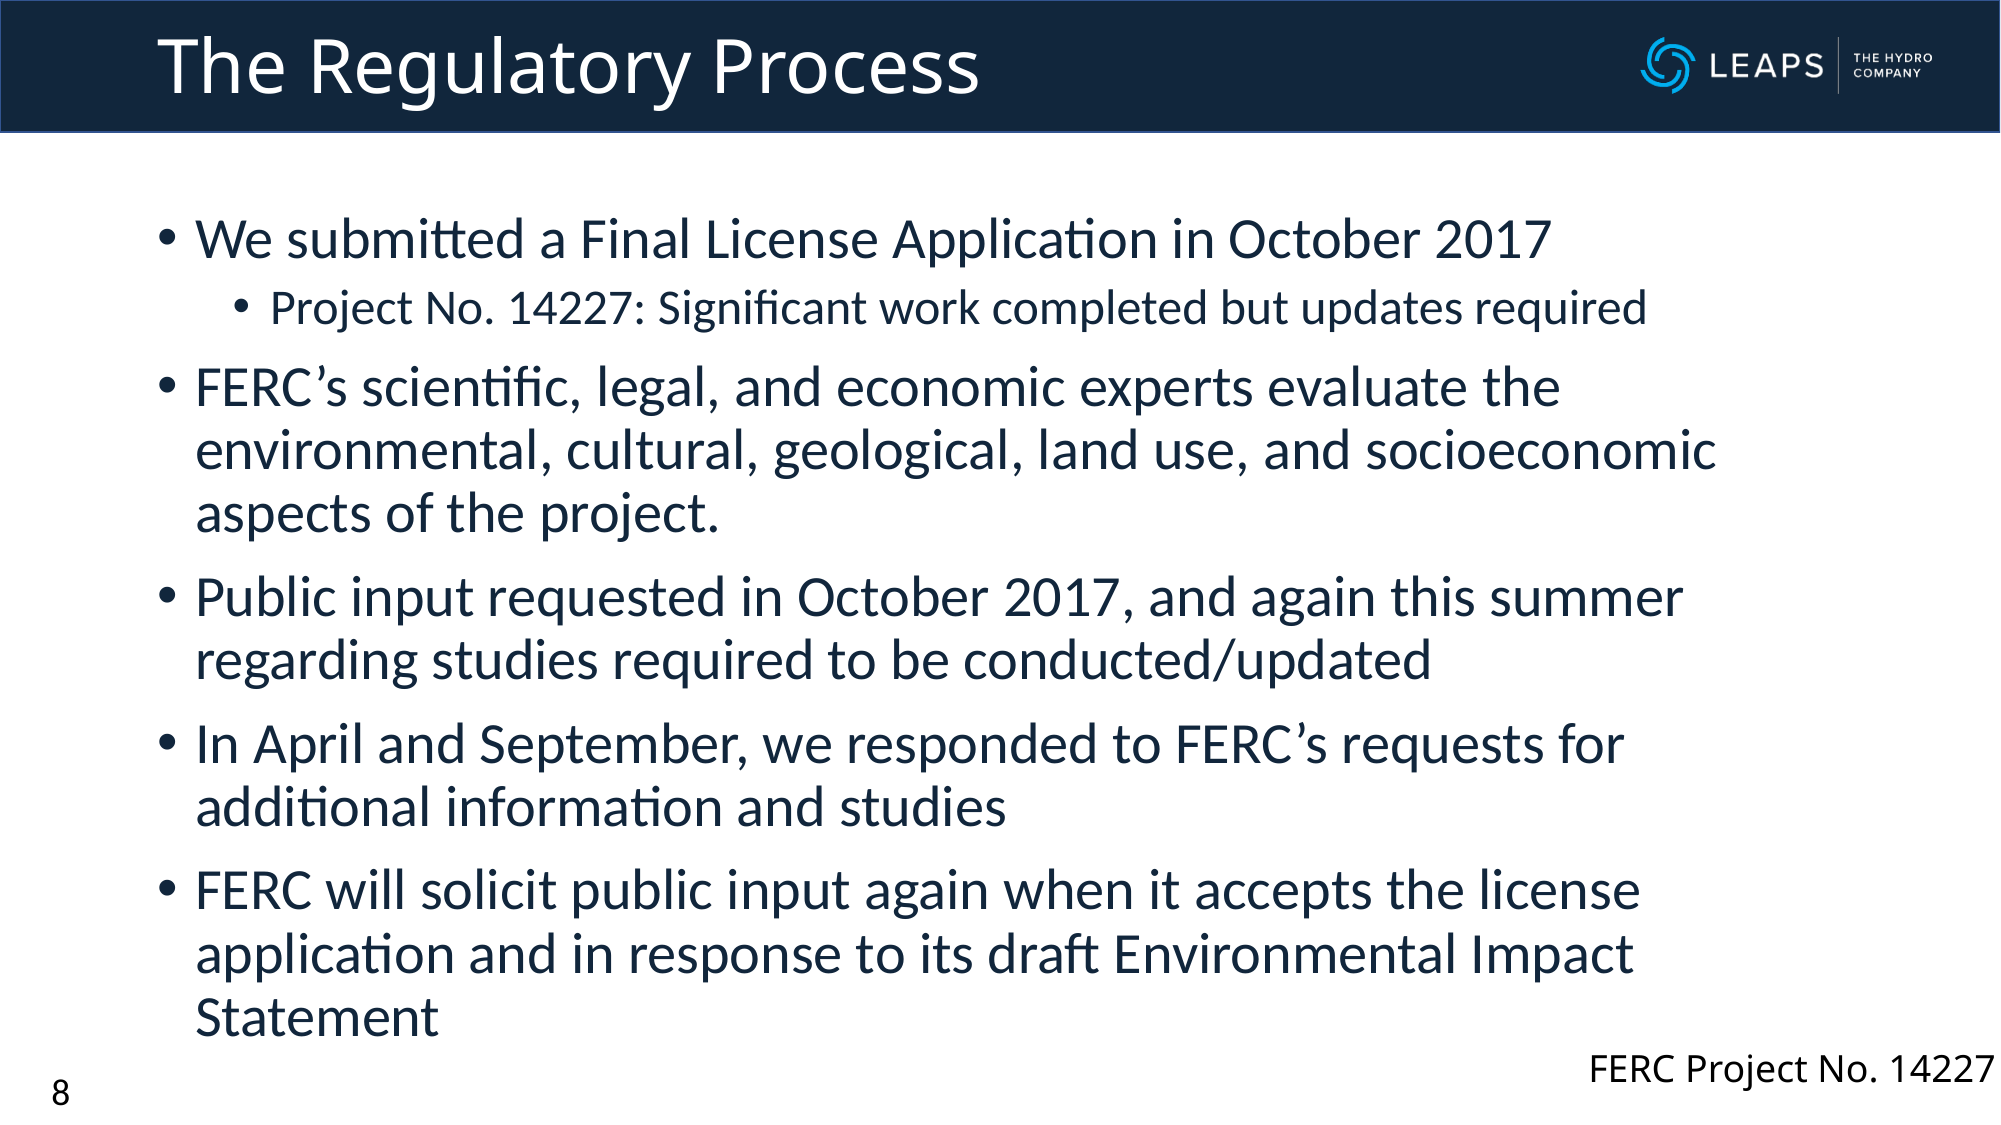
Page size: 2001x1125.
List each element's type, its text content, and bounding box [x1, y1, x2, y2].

picture [1640, 37, 1932, 94]
text_box 8 [36, 1060, 86, 1120]
list We submitted a Final License Application in October 2017 Project No. 14227: Significant work completed but updates required FERC’s scientific, legal, and economic experts evaluate the environmental, cultural, geological, land use, and socioeconomic aspects of the project. Public input requested in October 2017, and again this summer regarding studies required to be conducted/updated In April and September, we responded to FERC’s requests for additional information and studies FERC will solicit public input again when it accepts the license application and in response to its draft Environmental Impact Statement [142, 200, 1868, 992]
text_box FERC Project No. 14227 [1573, 1037, 2000, 1125]
title The Regulatory Process [142, 0, 1489, 139]
